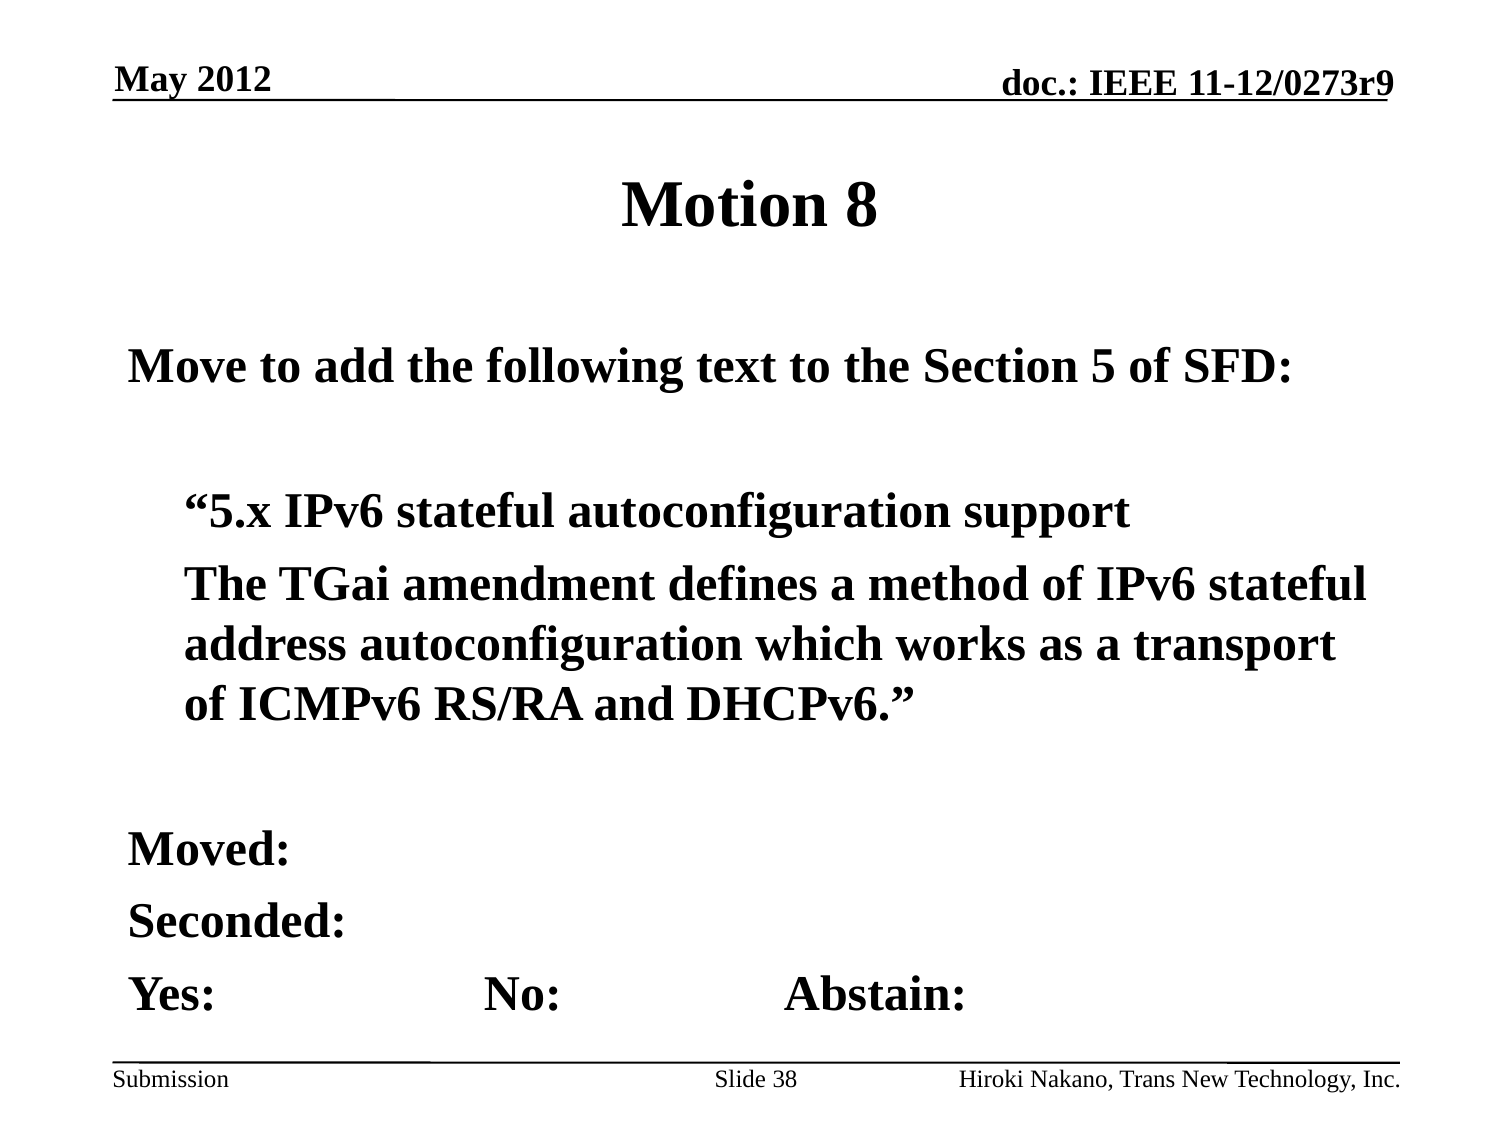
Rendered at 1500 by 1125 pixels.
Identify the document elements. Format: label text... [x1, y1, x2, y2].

list Move to add the following text to the Section 5 of SFD: “5.x IPv6 stateful autoconfiguration support The TGai amendment defines a method of IPv6 stateful address autoconfiguration which works as a transport of ICMPv6 RS/RA and DHCPv6.” Moved: Seconded: Yes: No: Abstain: [112, 324, 1388, 1001]
slide_number Slide 38 [712, 1061, 800, 1123]
footer Hiroki Nakano, Trans New Technology, Inc. [902, 1061, 1402, 1093]
title Motion 8 [112, 112, 1388, 288]
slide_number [114, 54, 540, 100]
